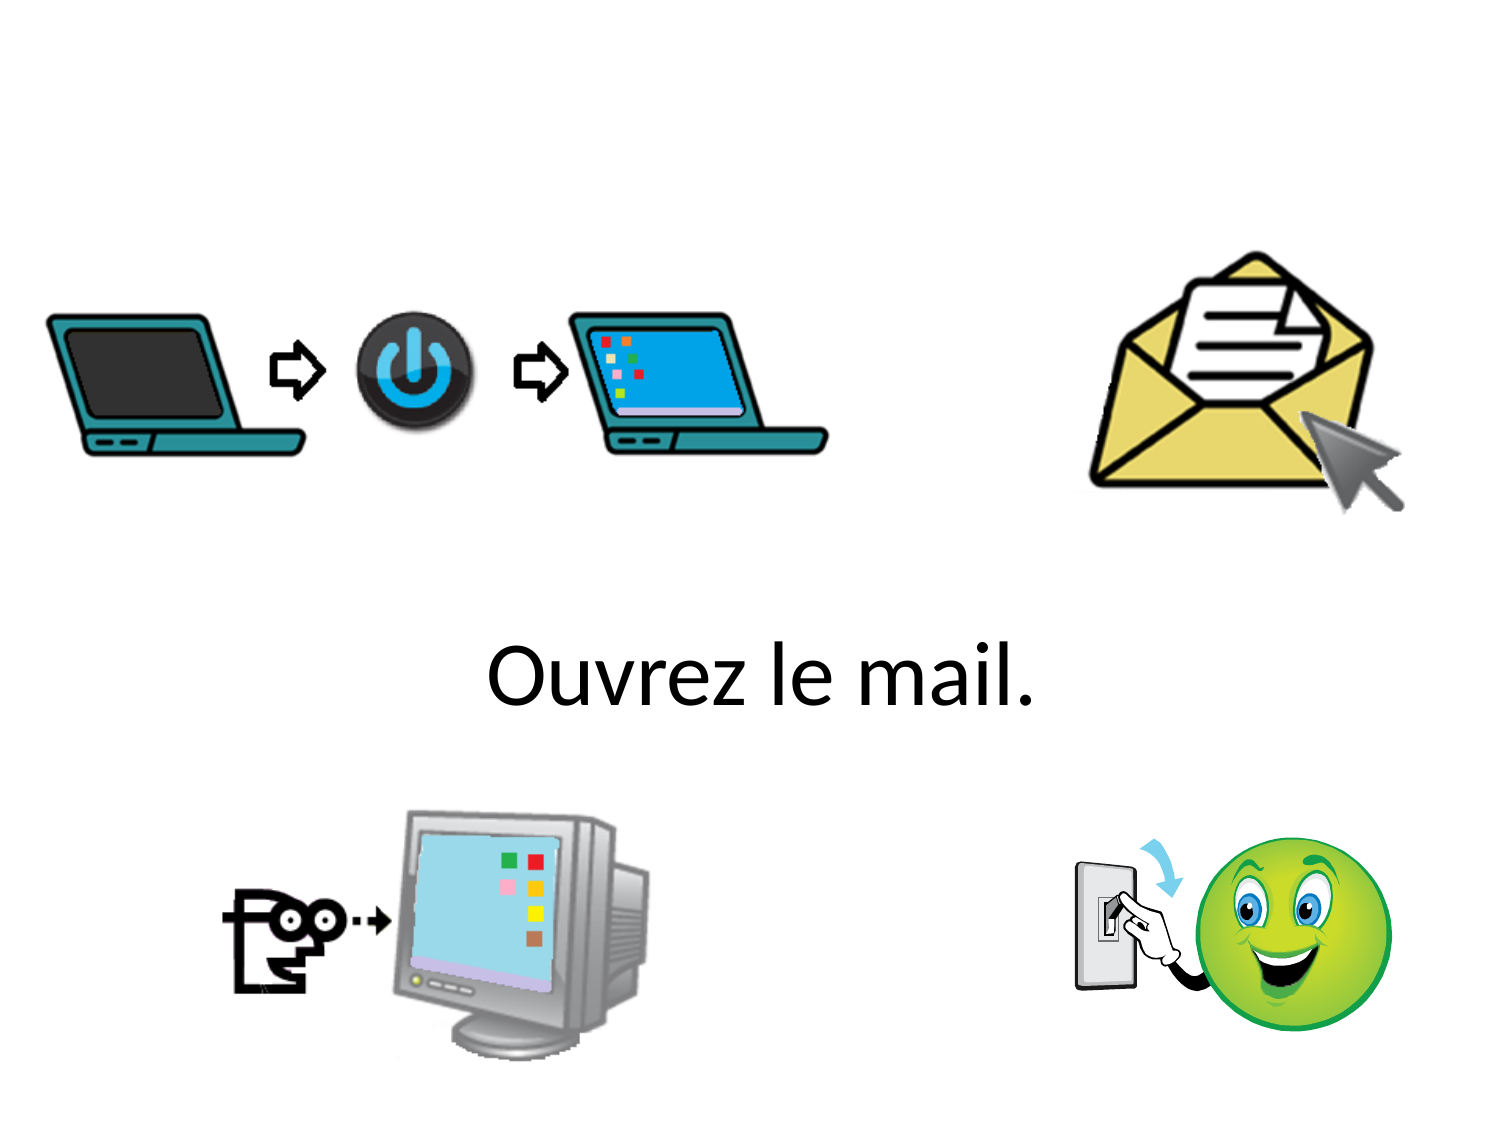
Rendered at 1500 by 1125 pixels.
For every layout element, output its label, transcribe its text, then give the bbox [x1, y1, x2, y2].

picture [1074, 837, 1393, 1032]
title Ouvrez le mail. [87, 575, 1438, 763]
picture [1074, 244, 1416, 519]
picture [218, 806, 660, 1063]
picture [37, 299, 841, 463]
